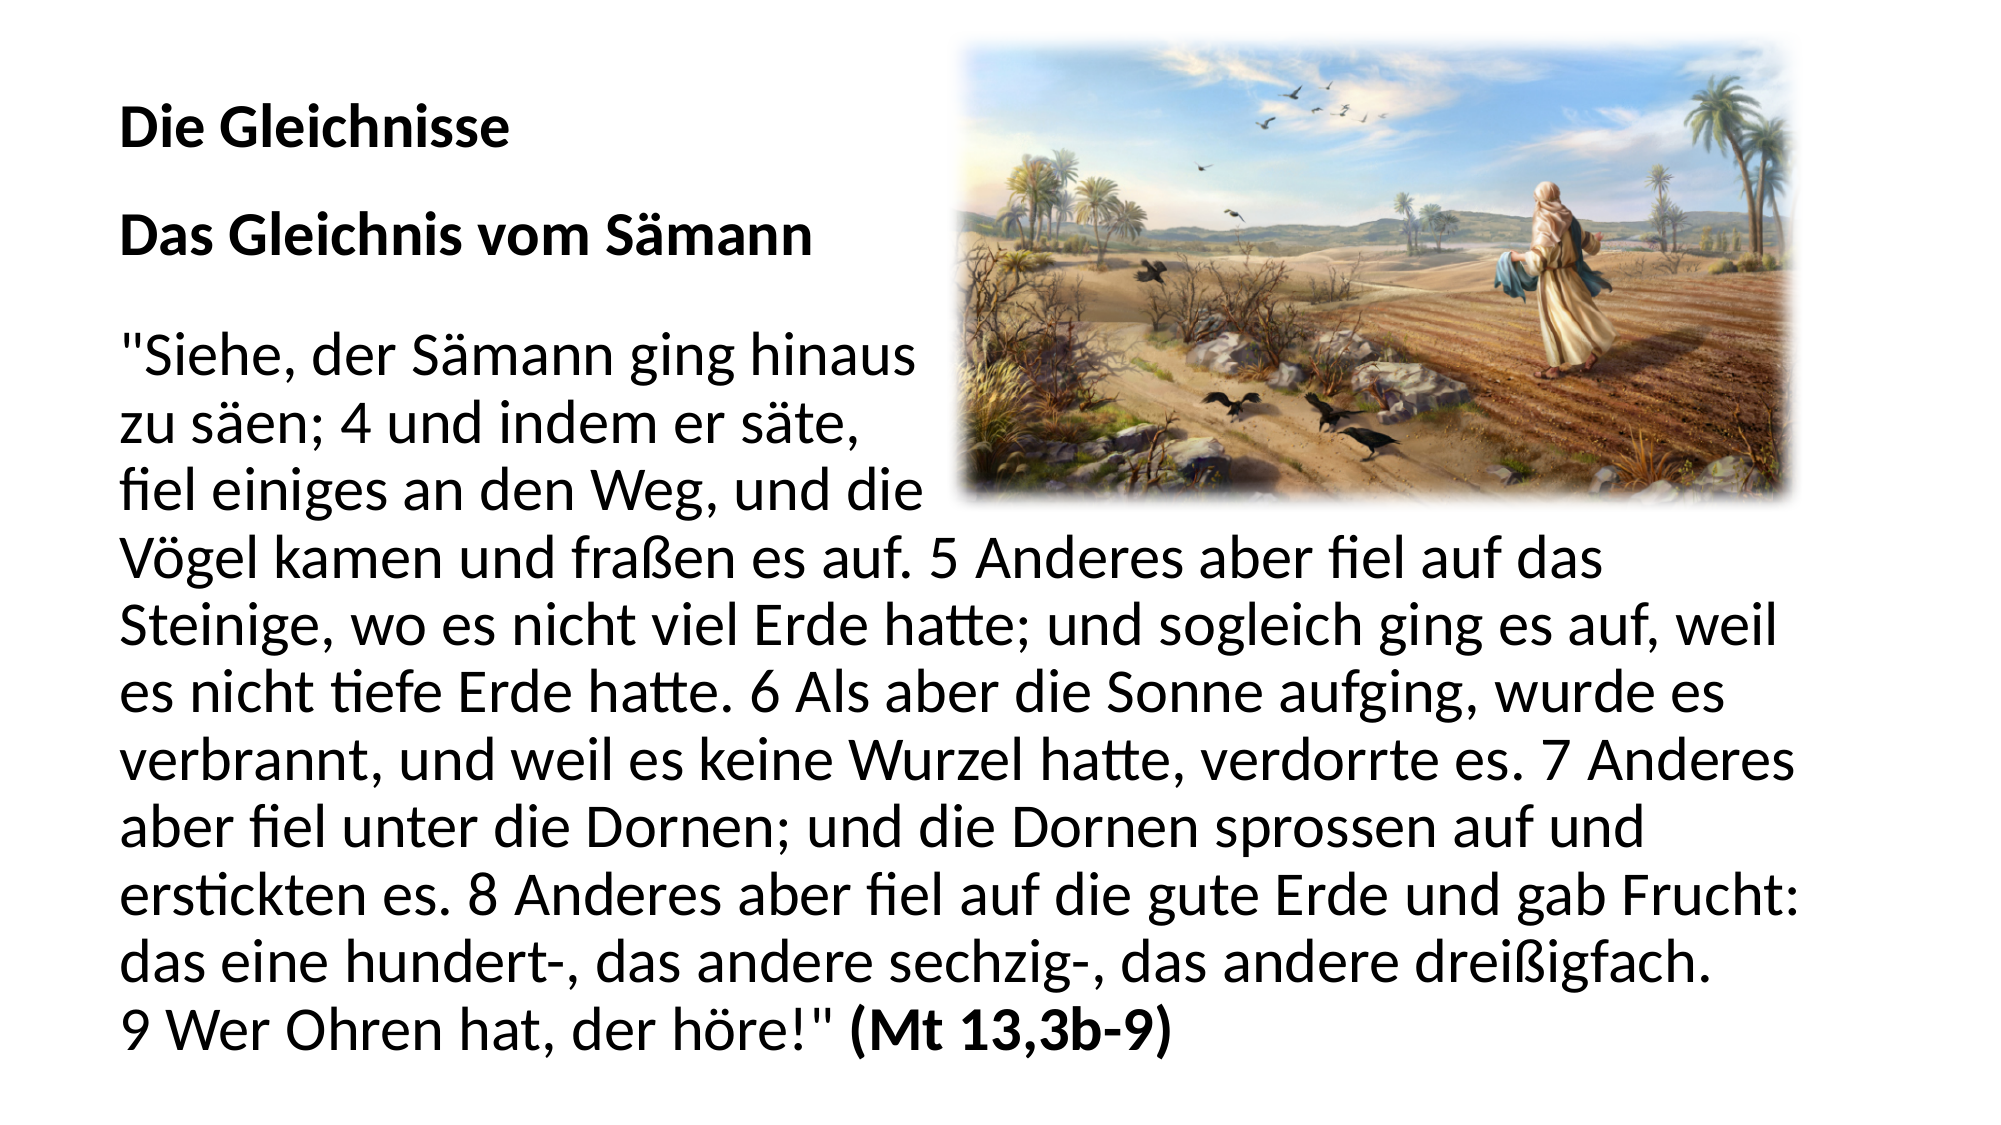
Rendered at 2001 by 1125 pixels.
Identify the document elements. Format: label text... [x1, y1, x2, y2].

title Die Gleichnisse [104, 59, 755, 193]
text_box Das Gleichnis vom Sämann [104, 193, 887, 282]
text_box "Siehe, der Sämann ging hinaus zu säen; 4 und indem er säte, fiel einiges an den Weg, und die Vögel kamen und fraßen es auf. 5 Anderes aber fiel auf das Steinige, wo es nicht viel Erde hatte; und sogleich ging es auf, weil es nicht tiefe Erde hatte. 6 Als aber die Sonne aufging, wurde es verbrannt, und weil es keine Wurzel hatte, verdorrte es. 7 Anderes aber fiel unter die Dornen; und die Dornen sprossen auf und erstickten es. 8 Anderes aber fiel auf die gute Erde und gab Frucht: das eine hundert-, das andere sechzig-, das andere dreißigfach. 9 Wer Ohren hat, der höre!" (Mt 13,3b-9) [104, 314, 1819, 984]
picture [946, 30, 1803, 513]
